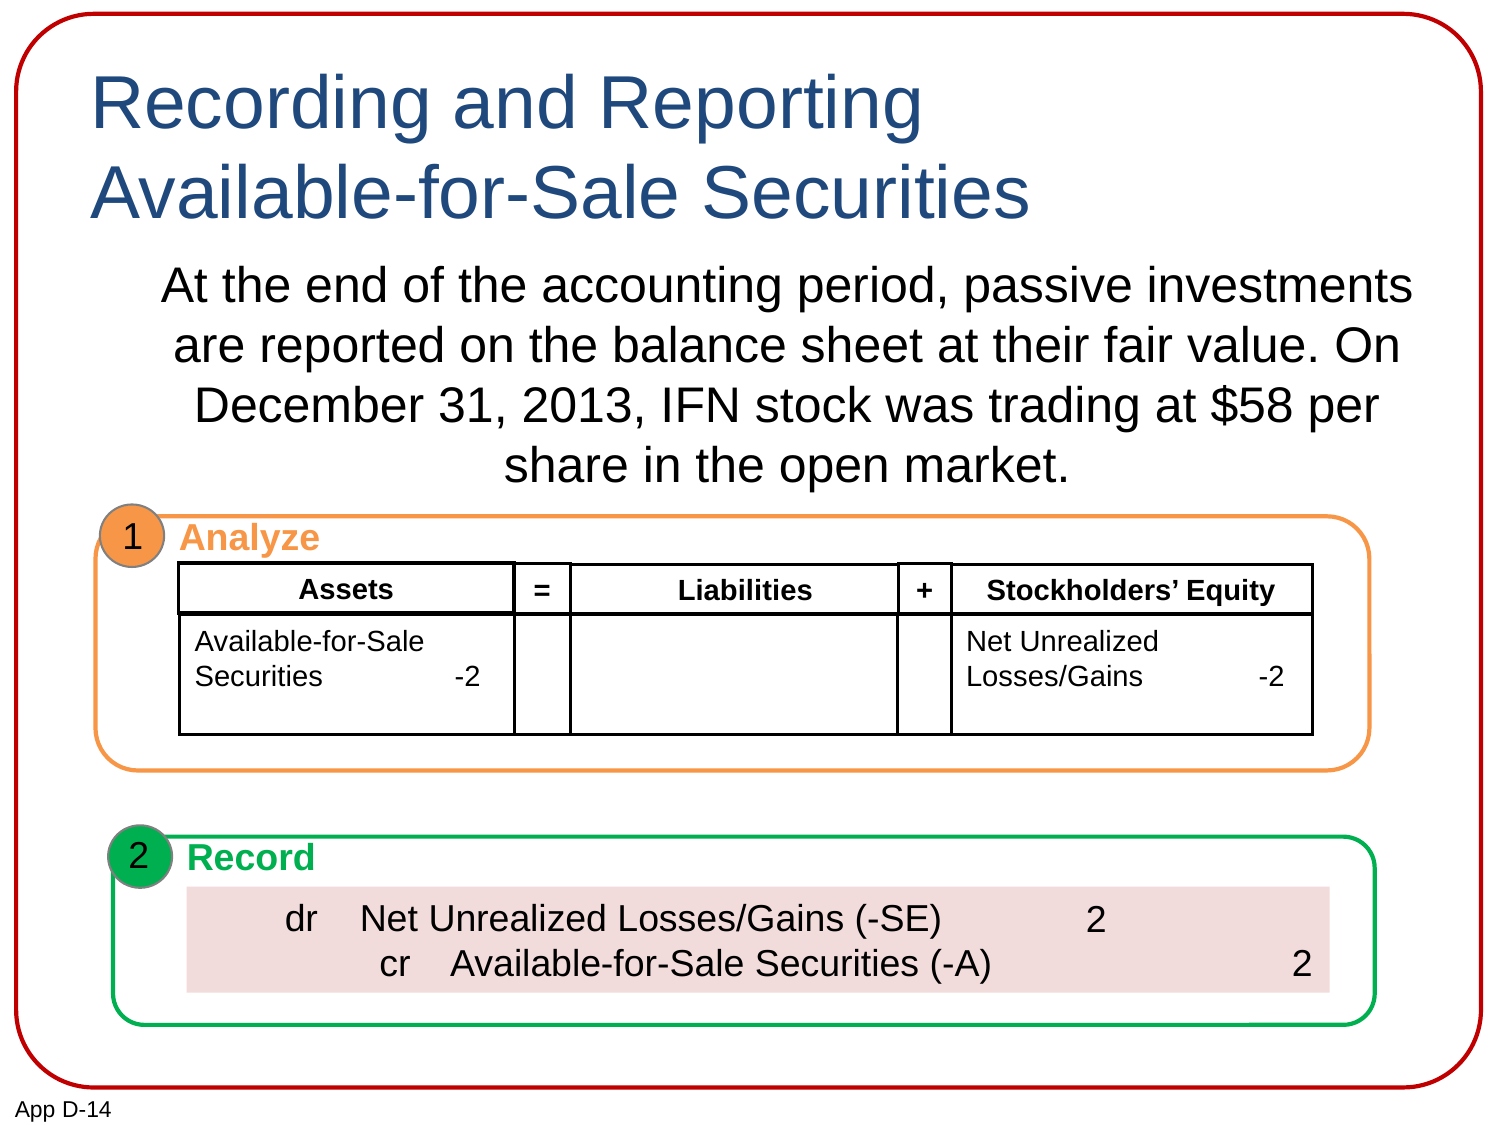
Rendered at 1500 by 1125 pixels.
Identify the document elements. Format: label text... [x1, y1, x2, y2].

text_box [107, 823, 1375, 1026]
text_box At the end of the accounting period, passive investments are reported on the balance sheet at their fair value. On December 31, 2013, IFN stock was trading at $58 per share in the open market. [125, 245, 1450, 500]
title Recording and Reporting Available-for-Sale Securities [74, 45, 1426, 233]
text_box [95, 504, 1370, 771]
